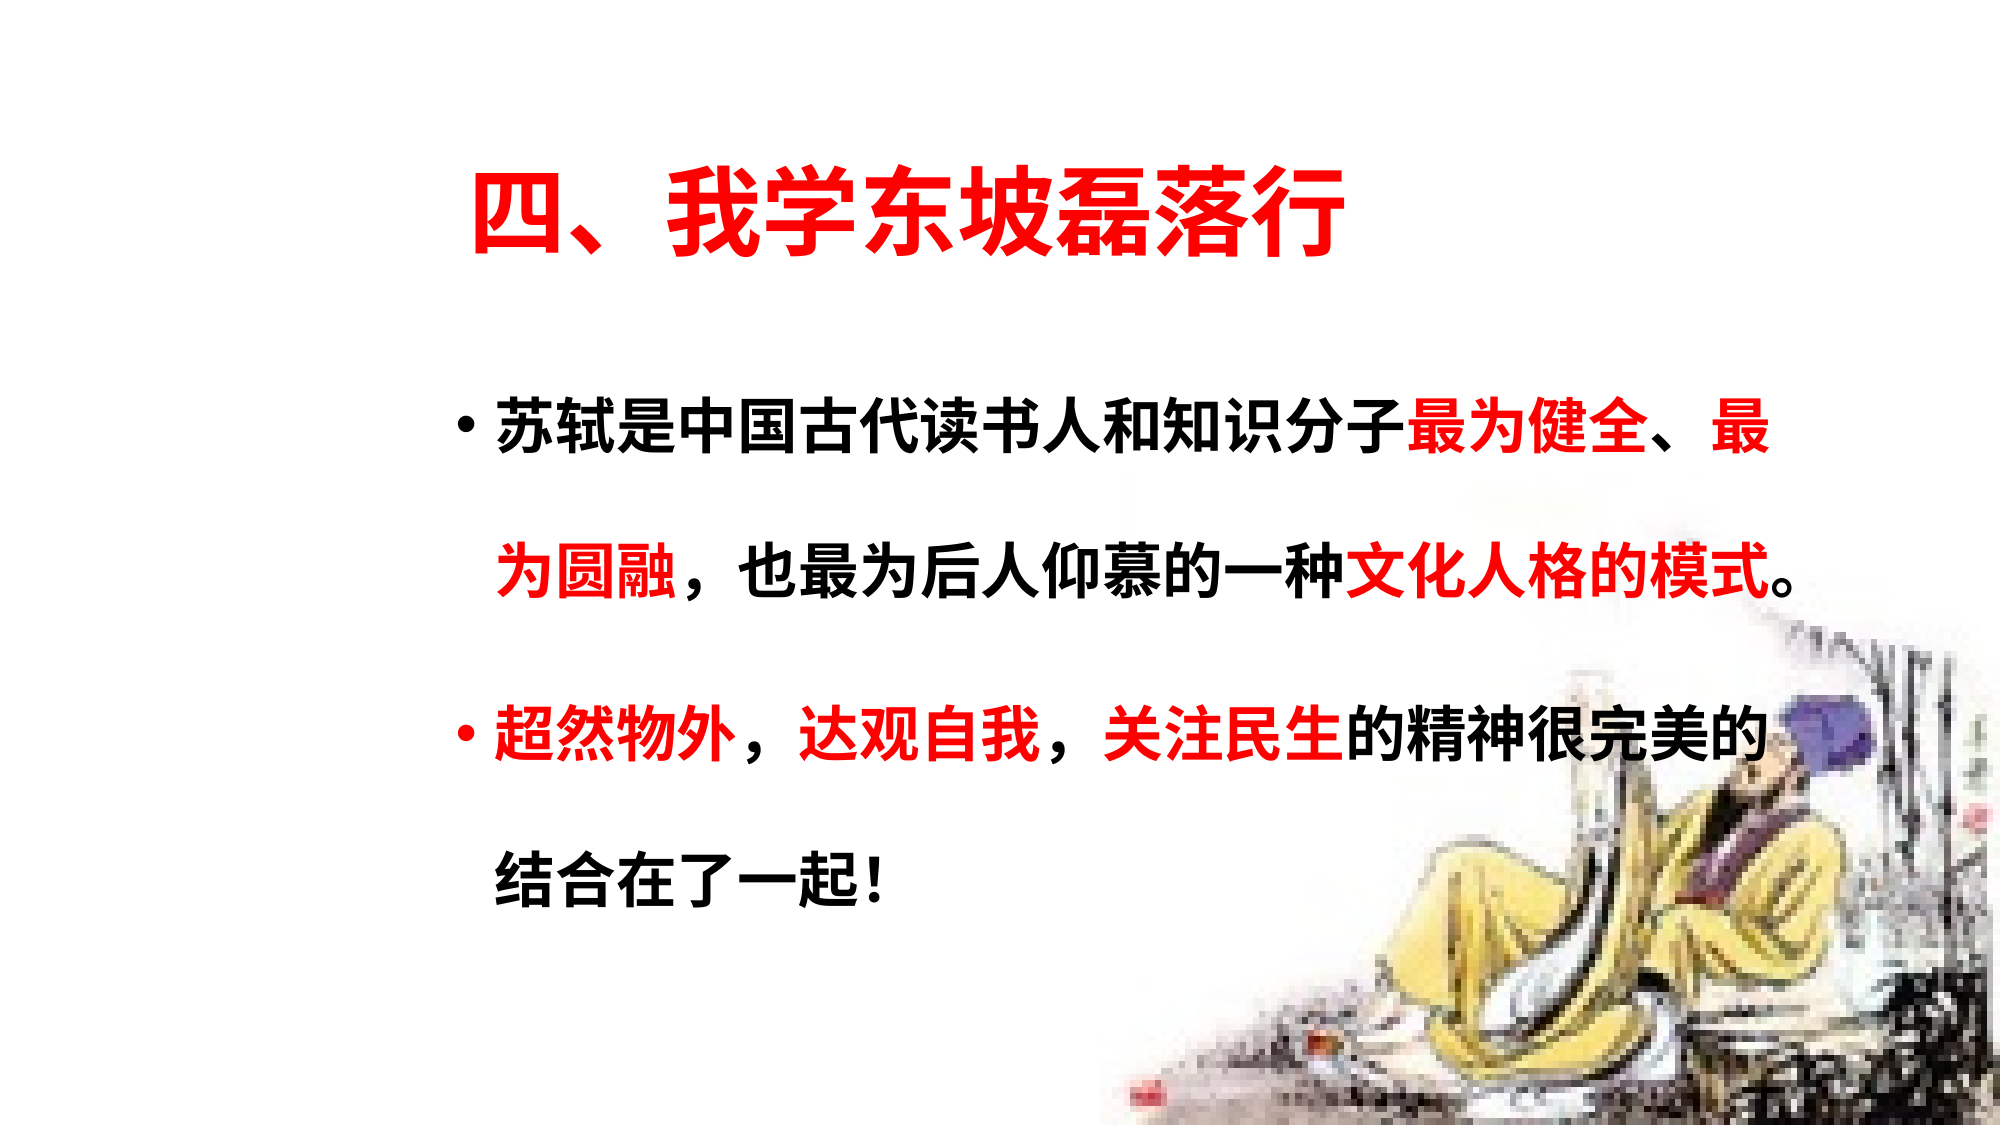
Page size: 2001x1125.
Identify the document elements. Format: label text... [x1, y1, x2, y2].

list 苏轼是中国古代读书人和知识分子最为健全、最为圆融，也最为后人仰慕的一种文化人格的模式。 超然物外，达观自我，关注民生的精神很完美的结合在了一起！ [440, 307, 1801, 1027]
title 四、我学东坡磊落行 [453, 155, 1863, 278]
picture [1100, 475, 2000, 1125]
